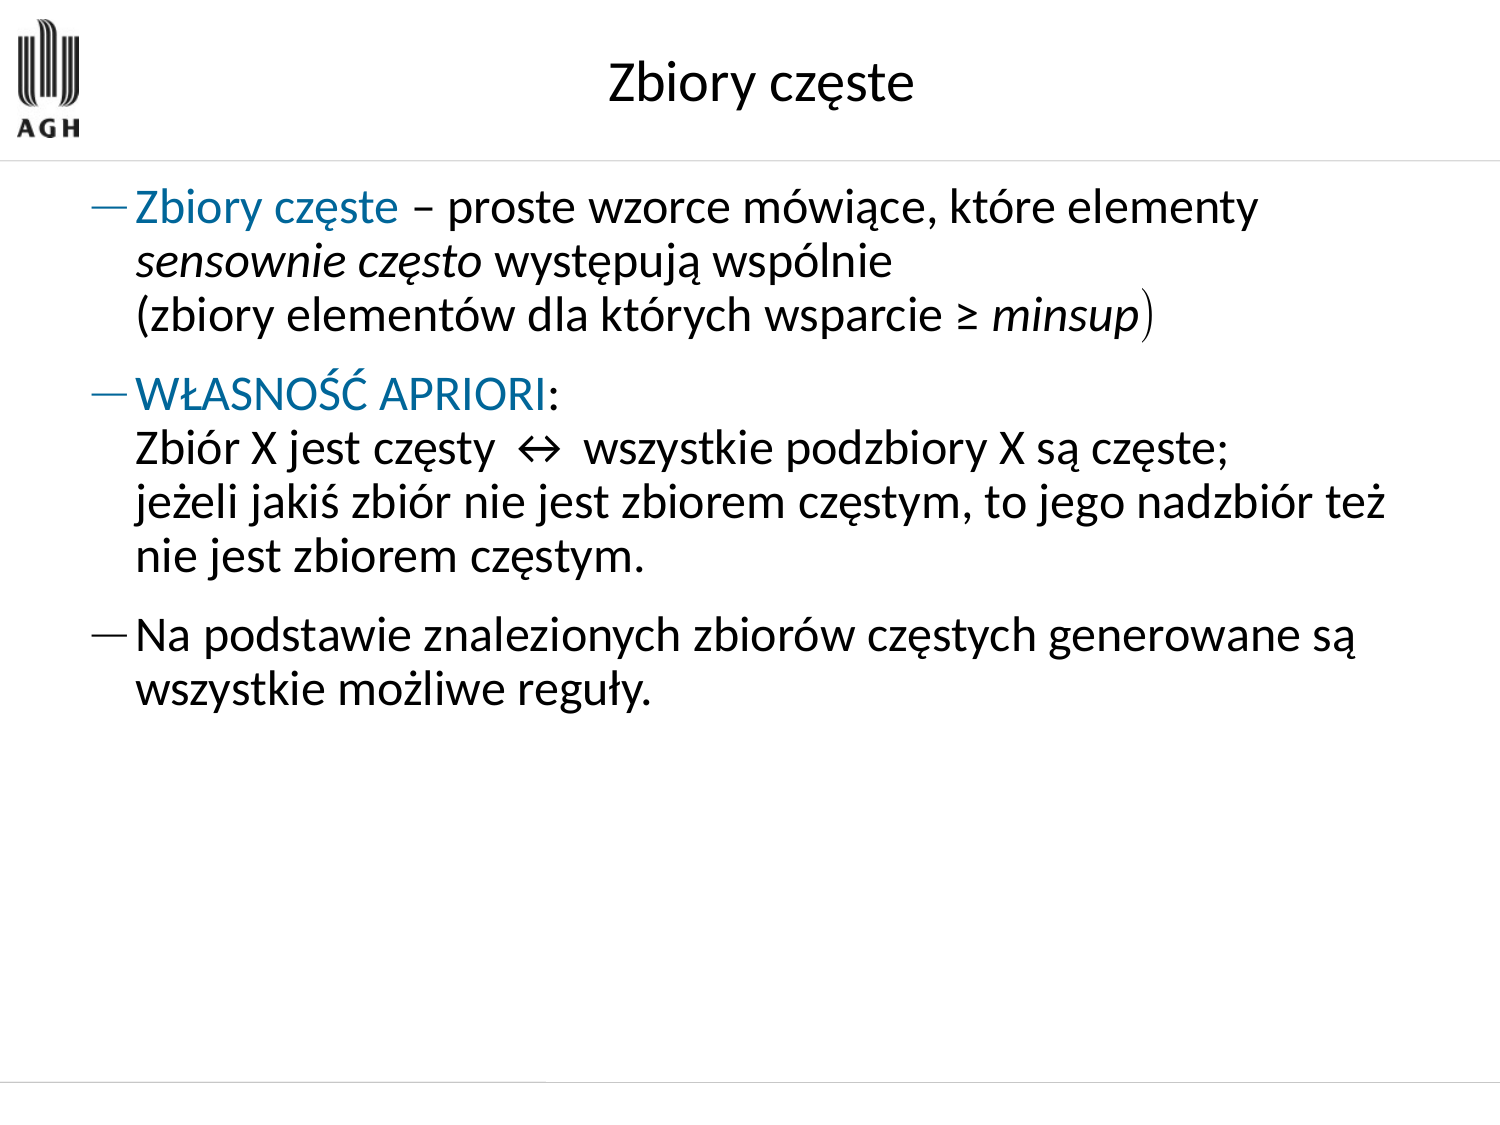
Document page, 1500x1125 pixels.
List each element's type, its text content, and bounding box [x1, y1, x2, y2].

picture [17, 19, 79, 138]
list Zbiory częste – proste wzorce mówiące, które elementy sensownie często występują wspólnie (zbiory elementów dla których wsparcie ≥ minsup) WŁASNOŚĆ APRIORI: Zbiór X jest częsty ↔ wszystkie podzbiory X są częste; jeżeli jakiś zbiór nie jest zbiorem częstym, to jego nadzbiór też nie jest zbiorem częstym. Na podstawie znalezionych zbiorów częstych generowane są wszystkie możliwe reguły. [76, 172, 1428, 1048]
title Zbiory częste [147, 30, 1377, 126]
